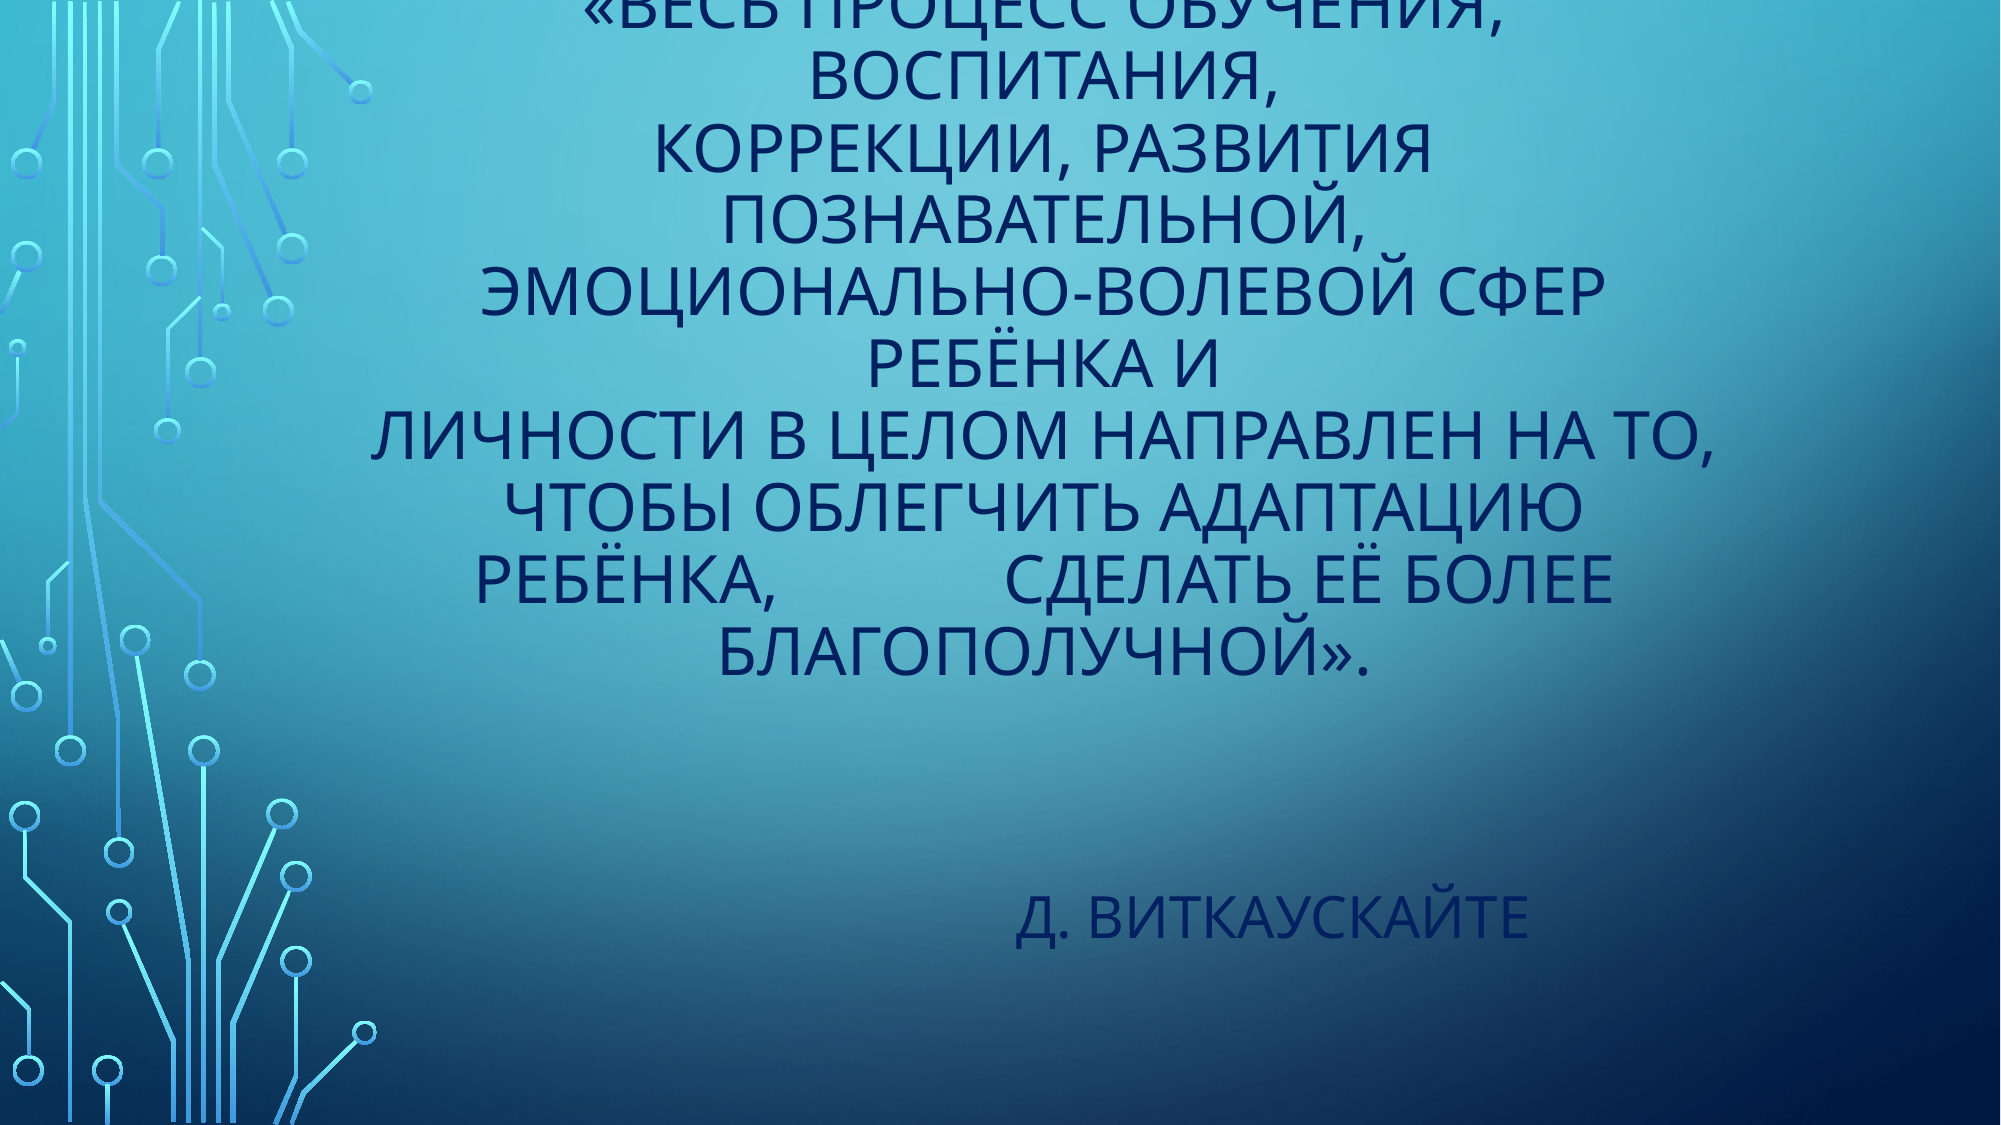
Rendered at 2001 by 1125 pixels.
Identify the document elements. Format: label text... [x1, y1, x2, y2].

title «Весь процесс обучения, воспитания, коррекции, развития познавательной, эмоционально-волевой сфер ребёнка и личности в целом направлен на то, чтобы облегчить адаптацию ребёнка, сделать её более благополучной». Д. Виткаускайте [339, 184, 1750, 959]
